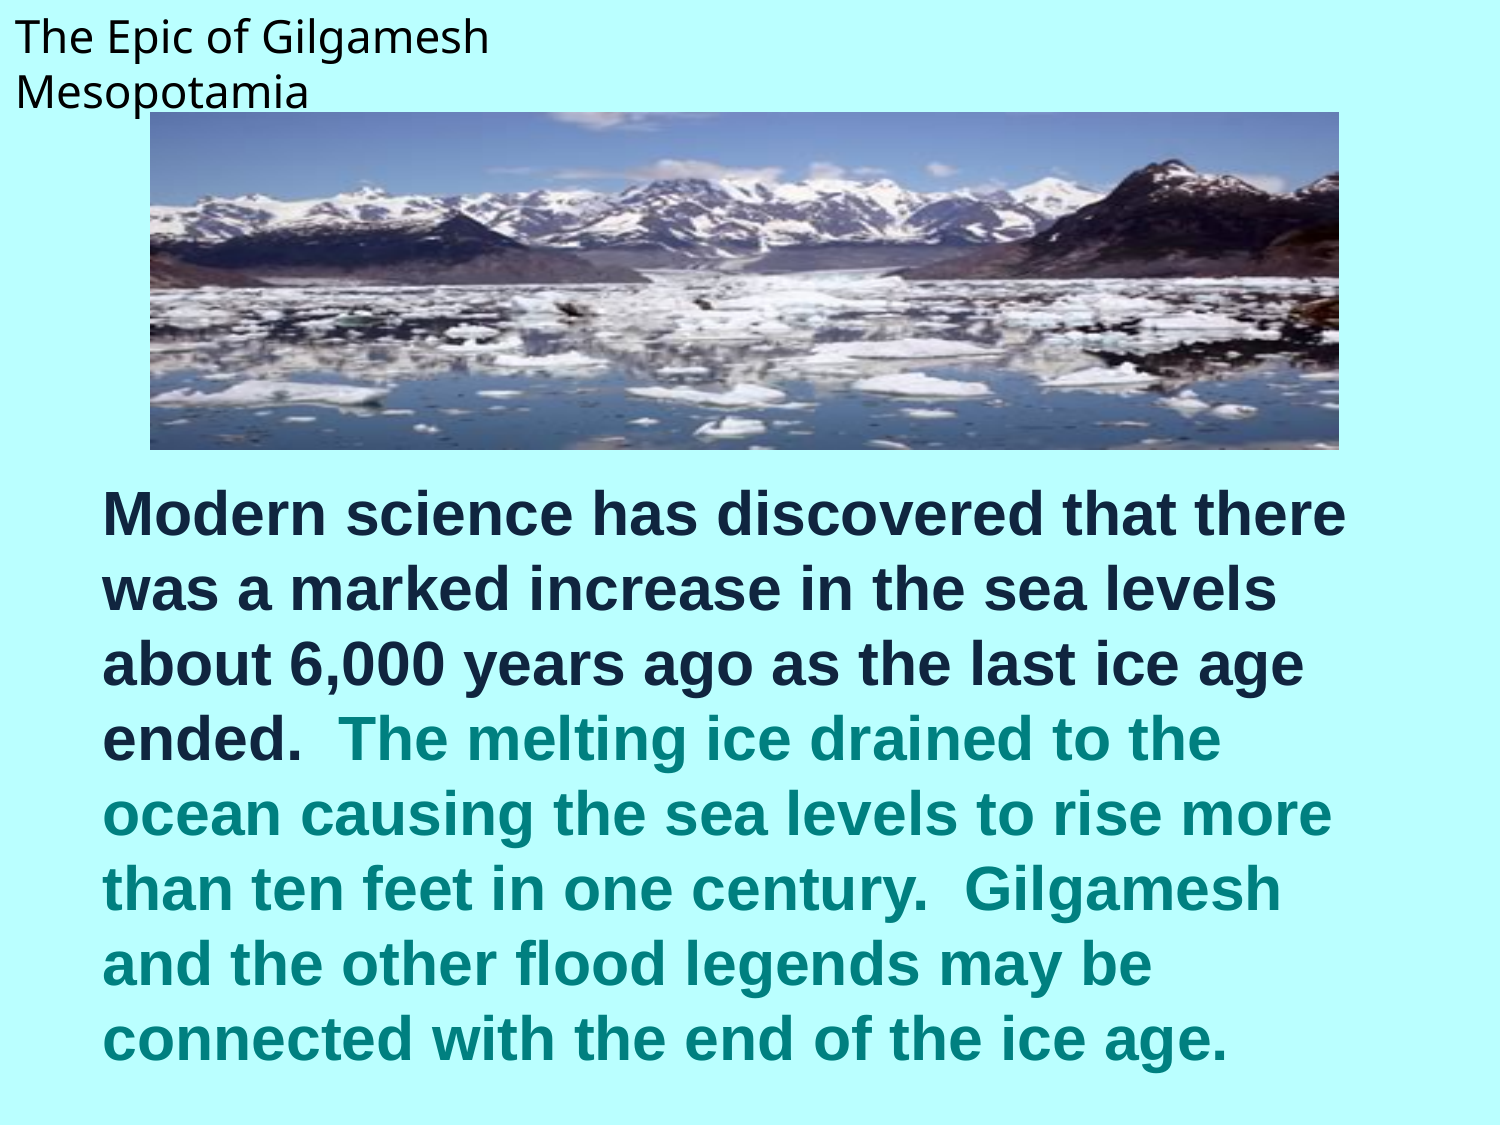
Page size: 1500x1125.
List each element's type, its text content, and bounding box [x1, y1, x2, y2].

picture [149, 112, 1339, 451]
text_box The Epic of Gilgamesh Mesopotamia [0, 0, 1500, 125]
text_box Modern science has discovered that there was a marked increase in the sea levels about 6,000 years ago as the last ice age ended. The melting ice drained to the ocean causing the sea levels to rise more than ten feet in one century. Gilgamesh and the other flood legends may be connected with the end of the ice age. [87, 465, 1400, 1081]
